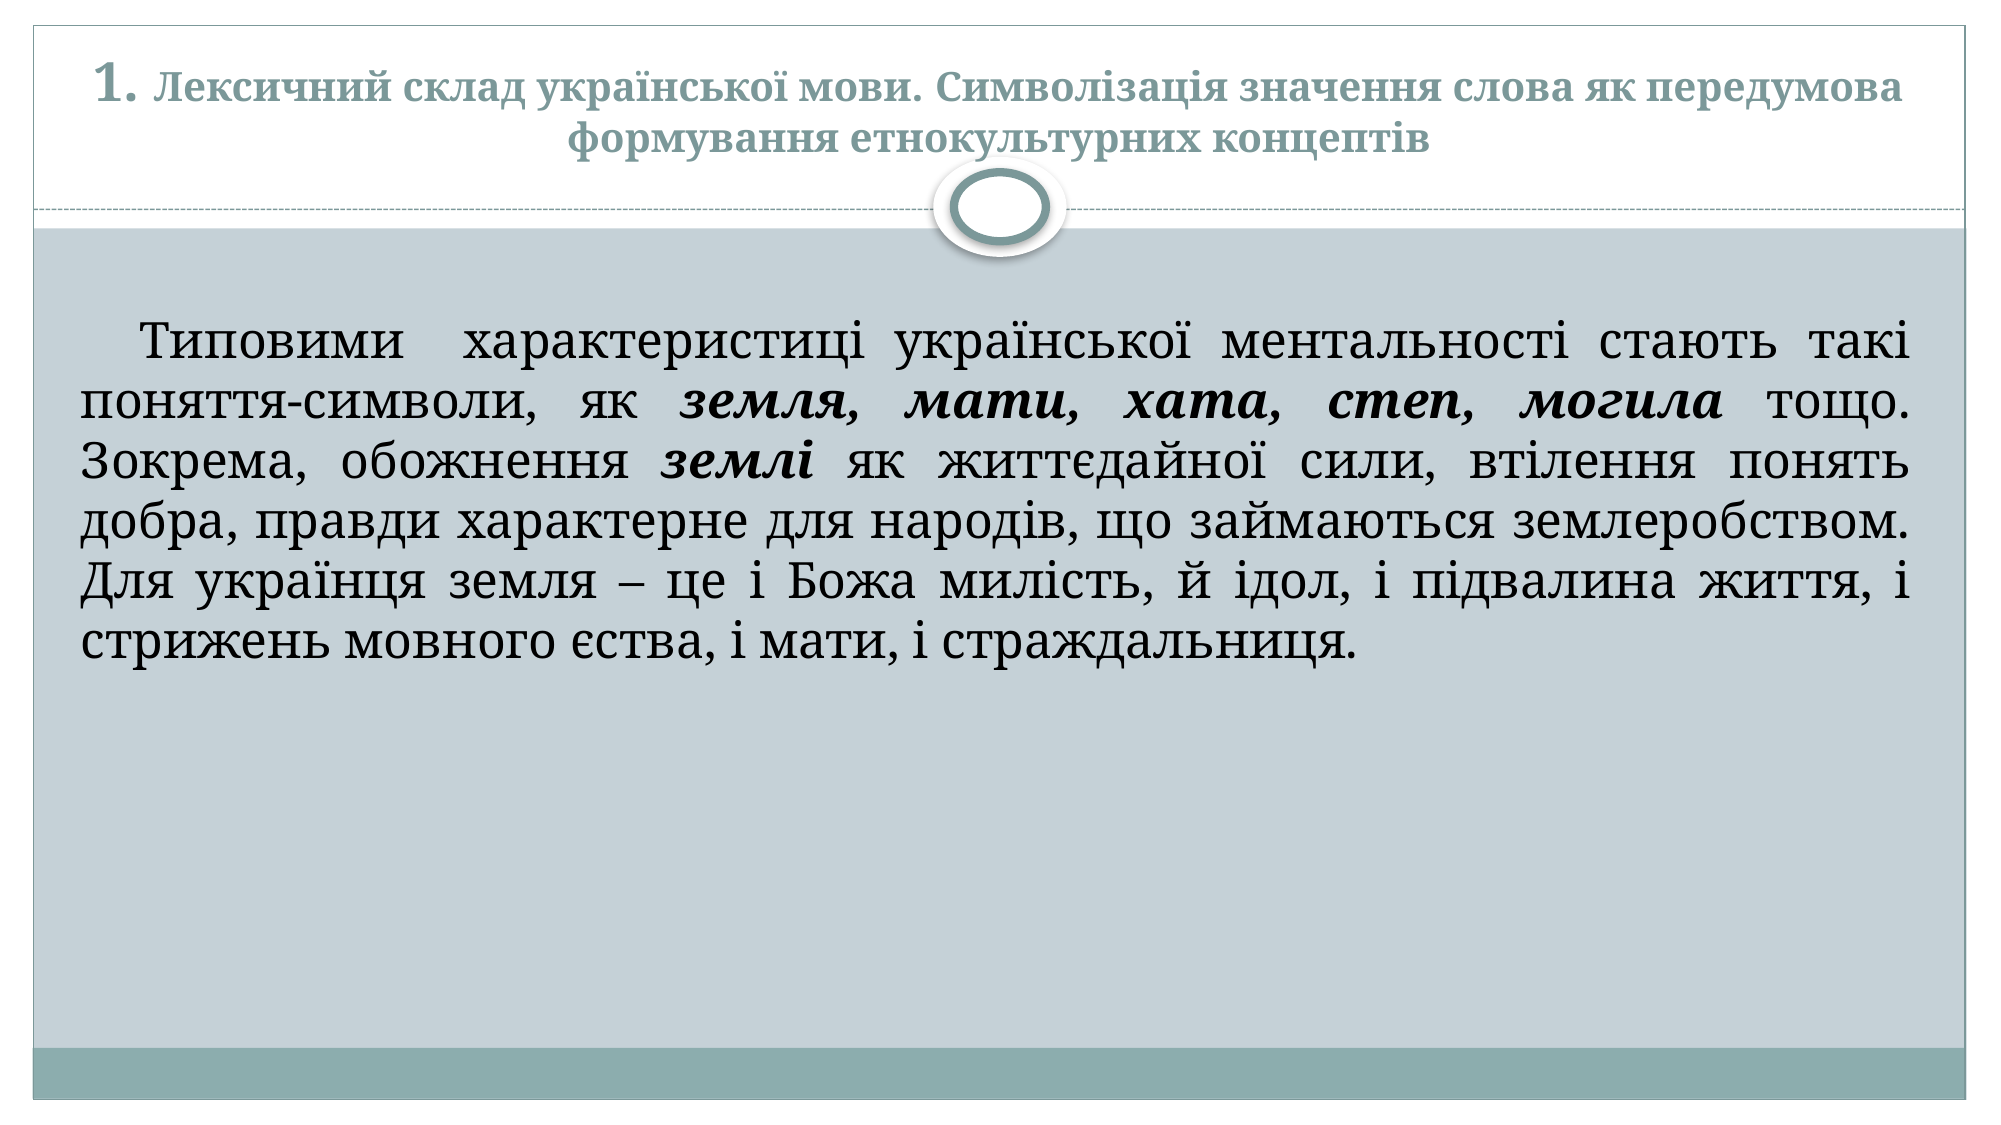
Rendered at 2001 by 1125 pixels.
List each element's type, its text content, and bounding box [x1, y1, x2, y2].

list Типовими характеристиці української ментальності стають такі поняття-символи, як земля, мати, хата, степ, могила тощо. Зокрема, обожнення землі як життєдайної сили, втілення понять добра, правди характерне для народів, що займаються землеробством. Для українця земля – це і Божа милість, й ідол, і підвалина життя, і стрижень мовного єства, і мати, і страждальниця. [66, 301, 1926, 1055]
title 1. Лексичний склад української мови. Символізація значення слова як передумова формування етнокультурних концептів [66, 37, 1933, 168]
